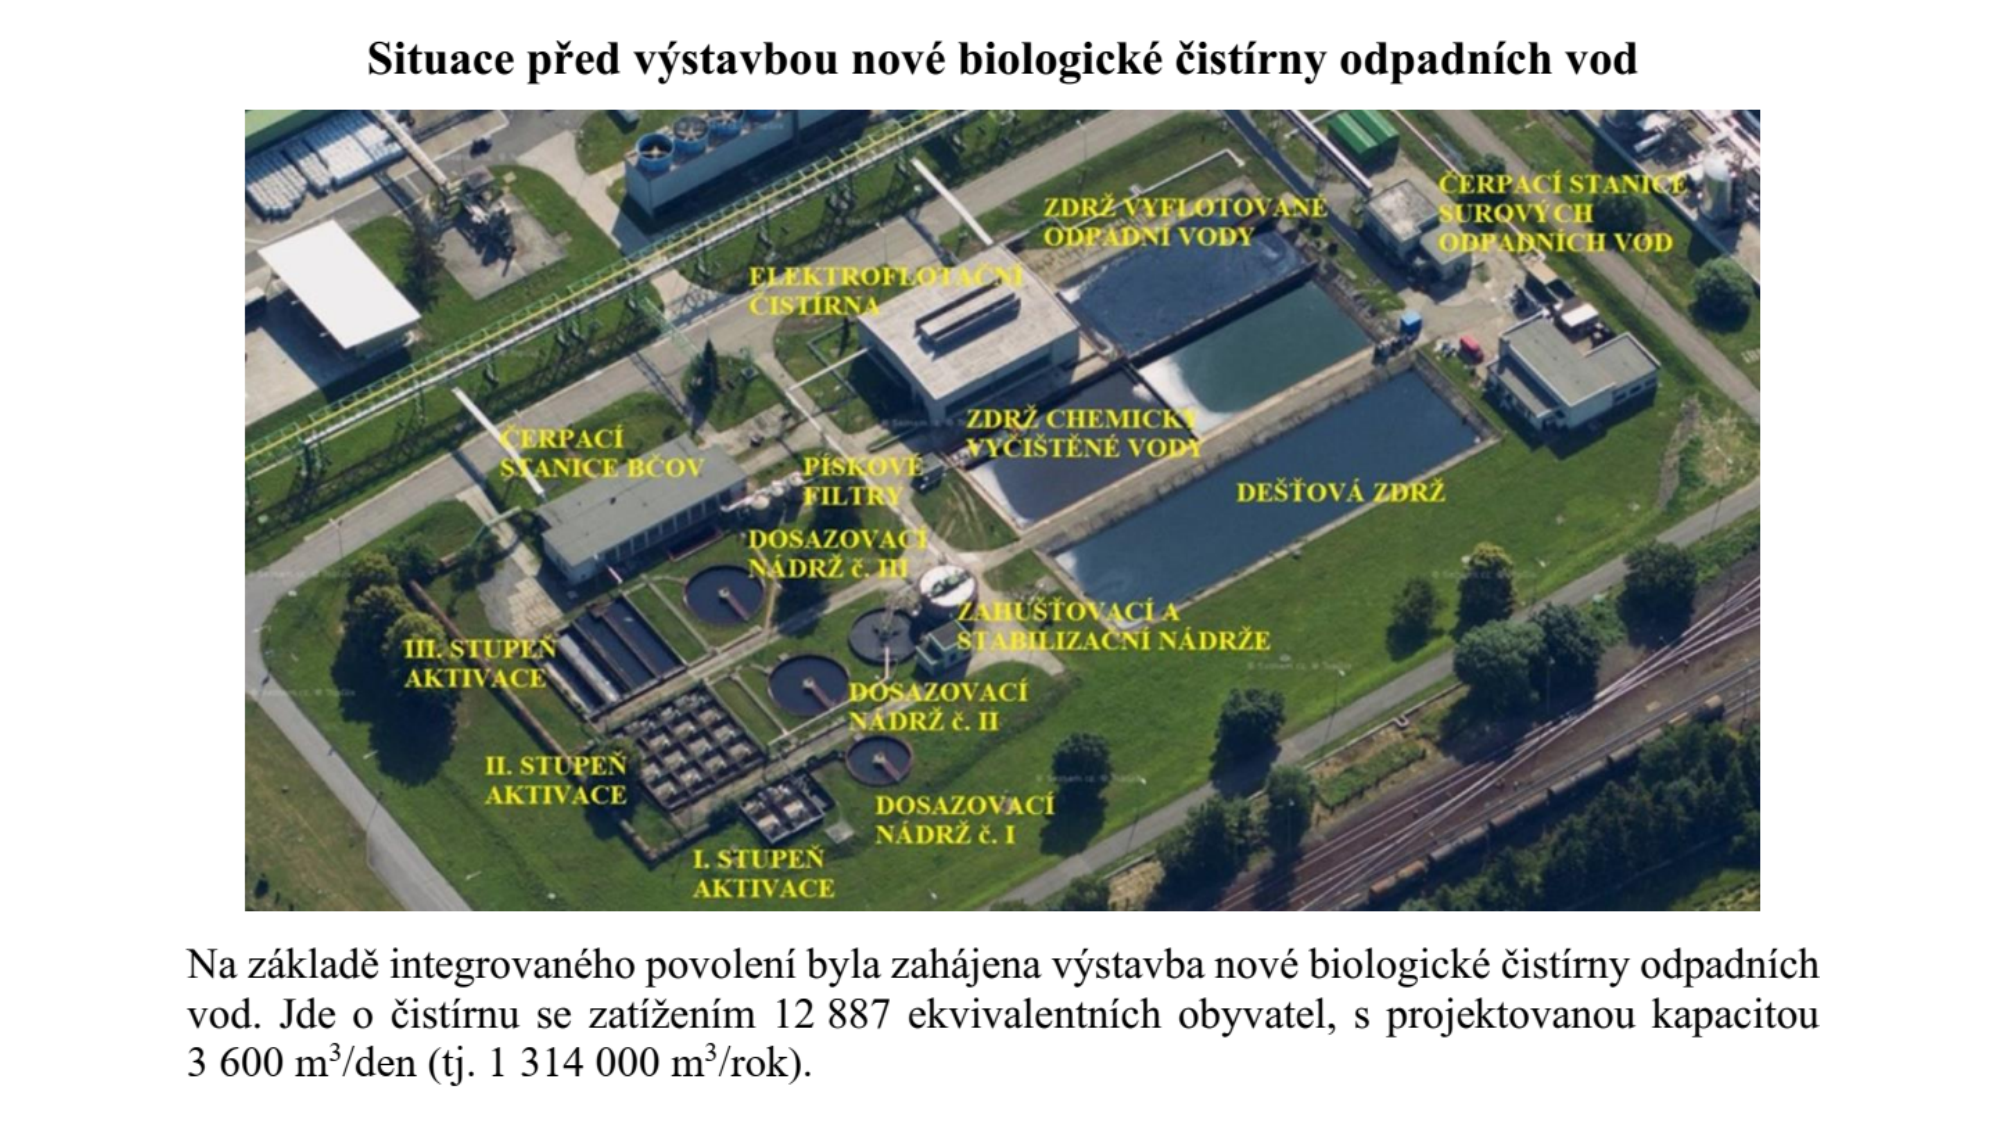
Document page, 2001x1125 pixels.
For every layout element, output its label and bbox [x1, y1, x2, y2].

picture [180, 0, 1820, 1125]
